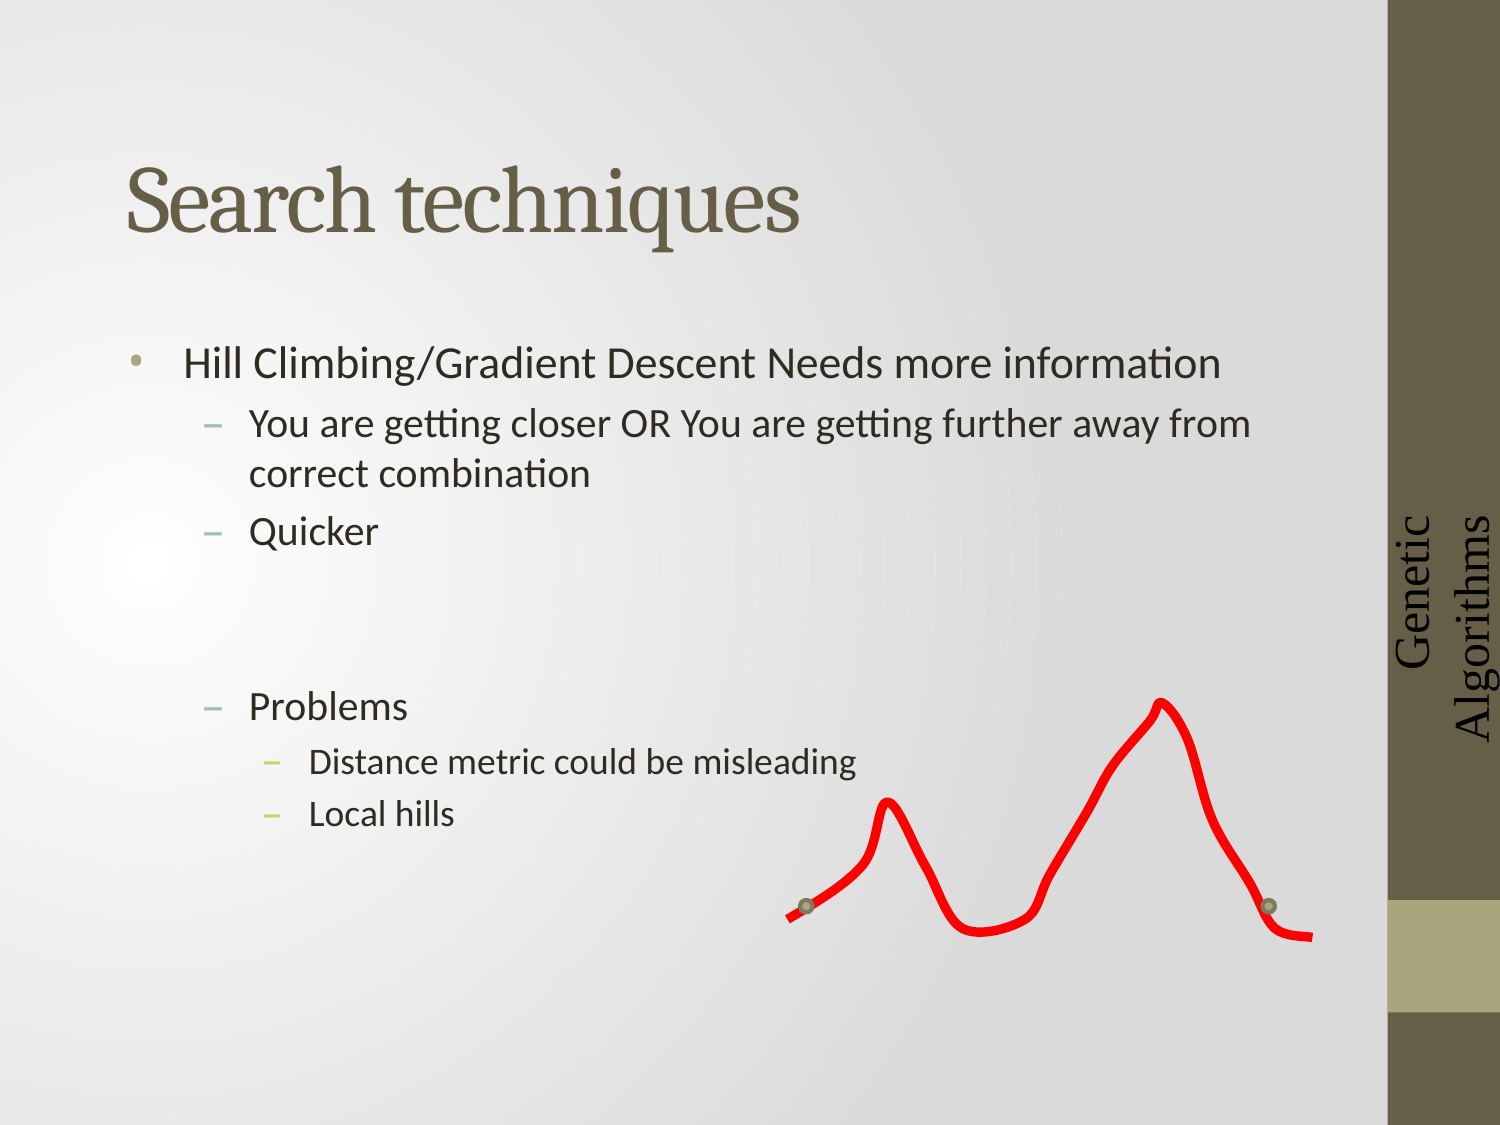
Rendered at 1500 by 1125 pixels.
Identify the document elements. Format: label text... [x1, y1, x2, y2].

text_box [797, 897, 815, 915]
text_box [1260, 897, 1277, 915]
footer Genetic Algorithms [1408, 500, 1469, 889]
list Hill Climbing/Gradient Descent Needs more information You are getting closer OR You are getting further away from correct combination Quicker Problems Distance metric could be misleading Local hills [112, 324, 1388, 1000]
text_box [787, 702, 1313, 938]
title Search techniques [112, 99, 1388, 288]
